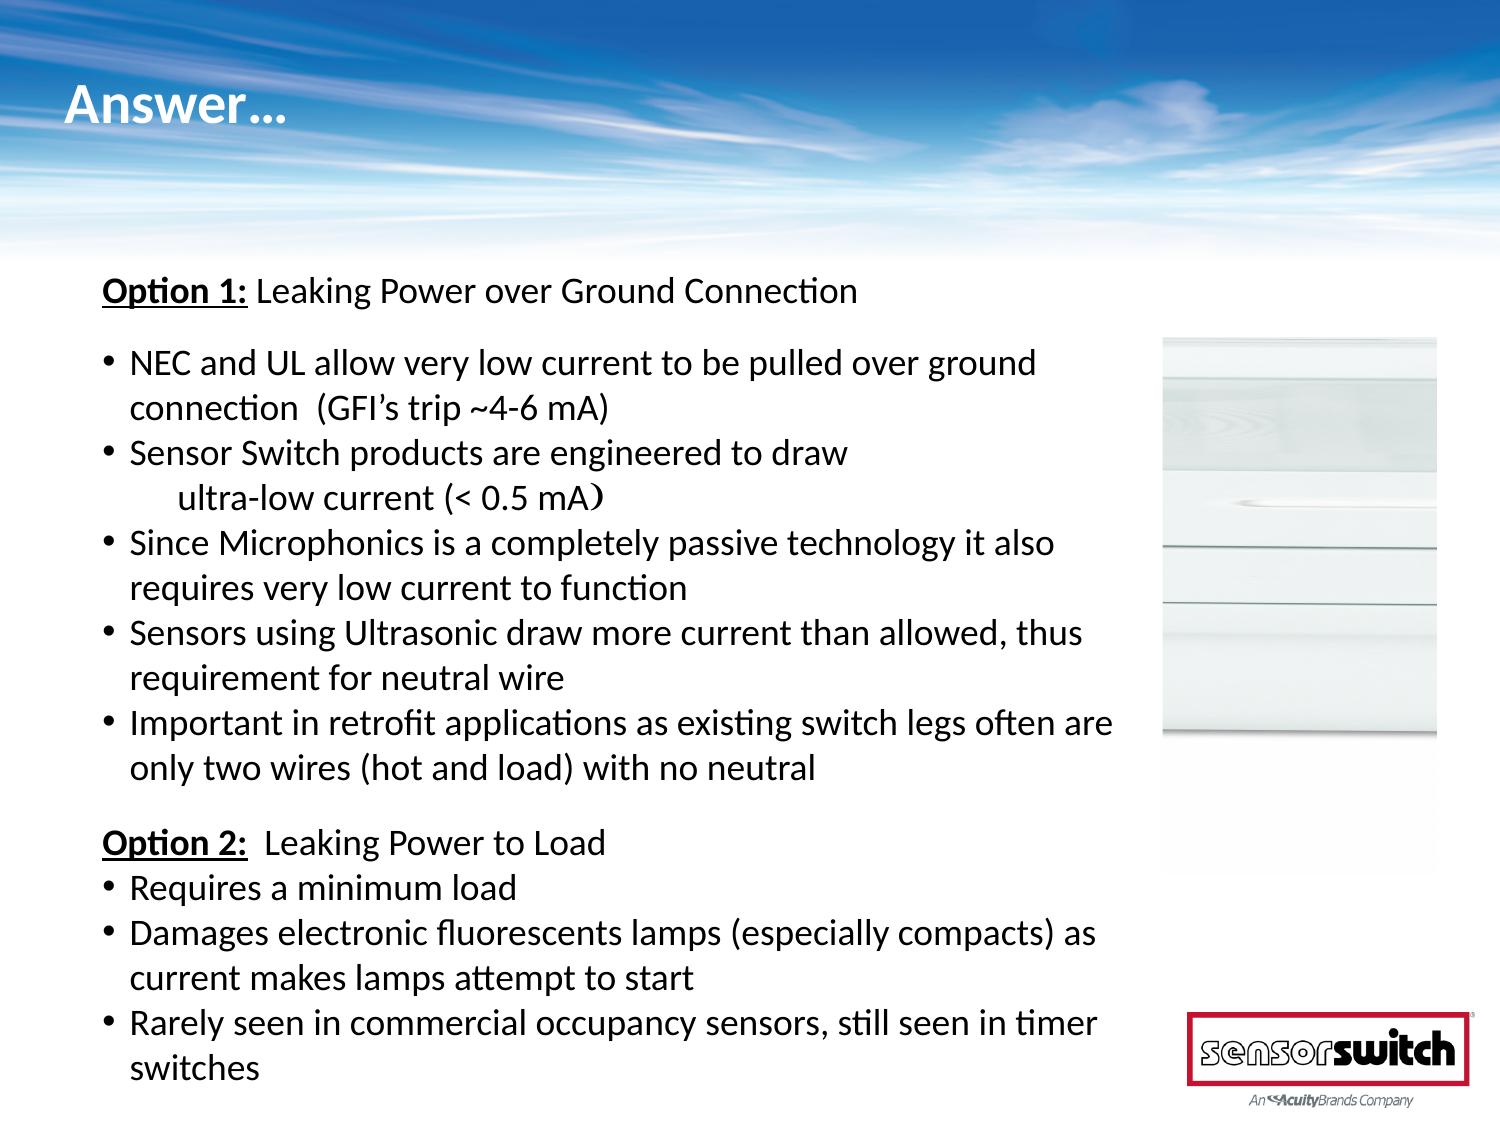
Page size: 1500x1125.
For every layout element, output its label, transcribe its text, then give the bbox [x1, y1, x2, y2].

picture [1162, 337, 1438, 876]
text_box Answer… [50, 50, 1375, 150]
picture [0, 0, 1500, 273]
picture [1187, 1012, 1475, 1108]
text_box Option 1: Leaking Power over Ground Connection NEC and UL allow very low current to be pulled over ground connection (GFI’s trip ~4-6 mA) Sensor Switch products are engineered to draw ultra-low current (< 0.5 mA) Since Microphonics is a completely passive technology it also requires very low current to function Sensors using Ultrasonic draw more current than allowed, thus requirement for neutral wire Important in retrofit applications as existing switch legs often are only two wires (hot and load) with no neutral Option 2: Leaking Power to Load Requires a minimum load Damages electronic fluorescents lamps (especially compacts) as current makes lamps attempt to start Rarely seen in commercial occupancy sensors, still seen in timer switches [87, 213, 1138, 1096]
